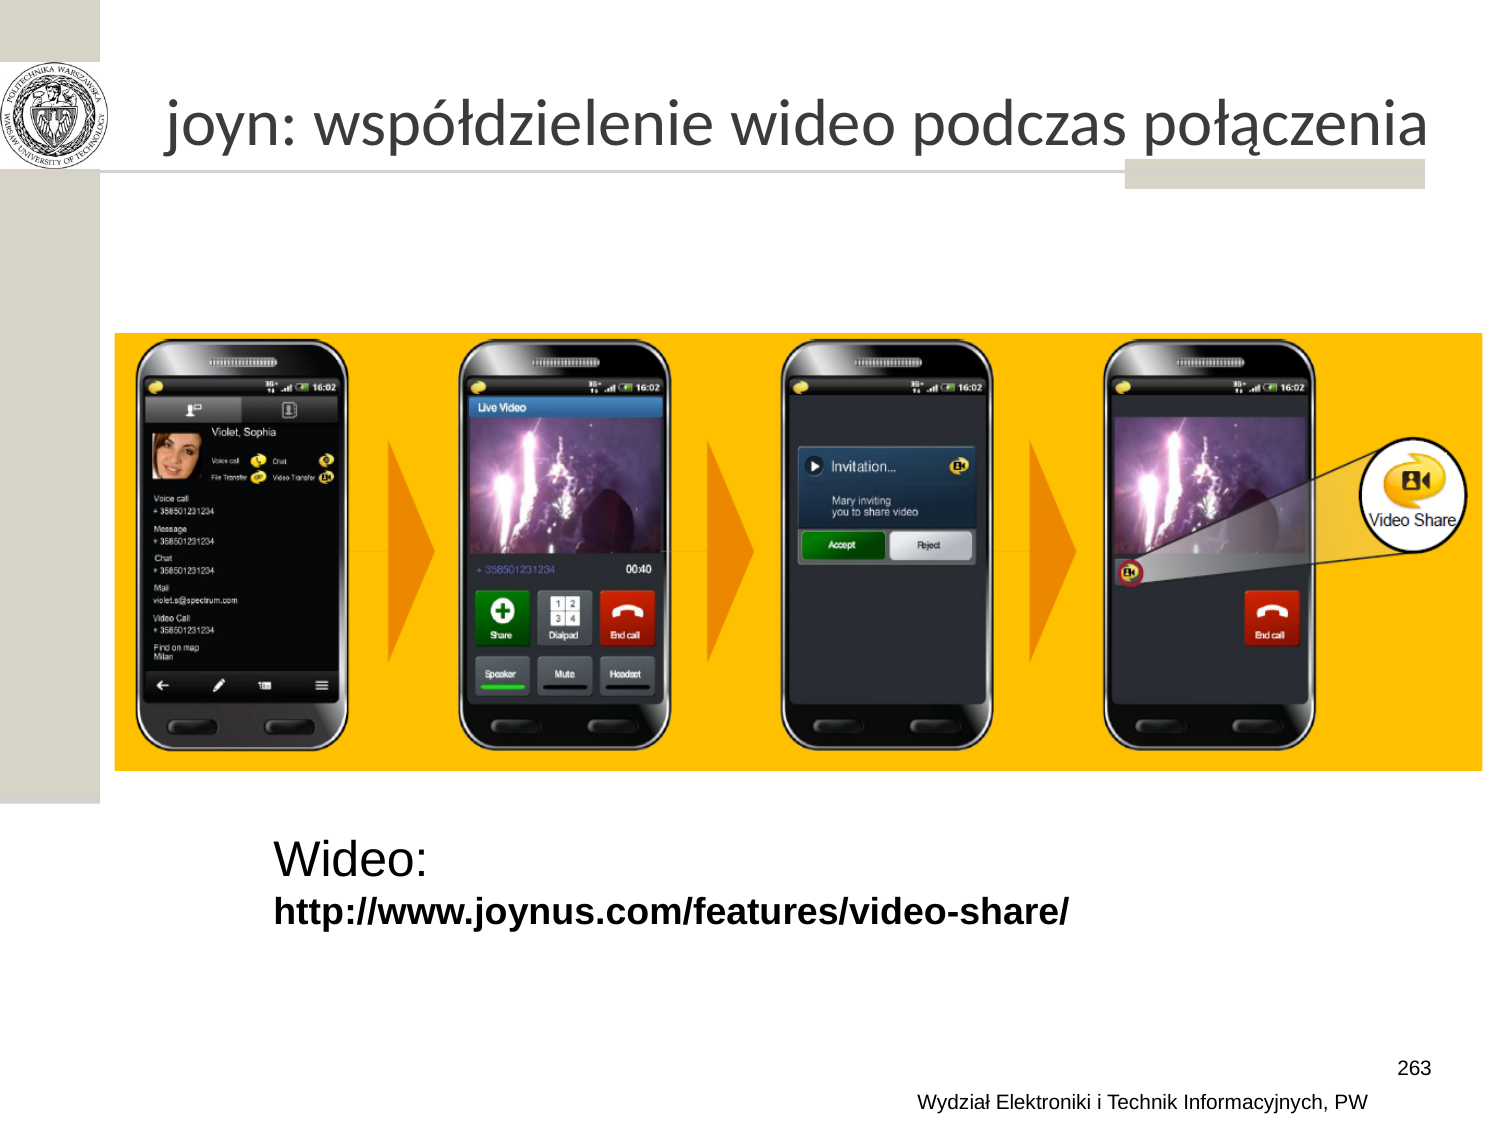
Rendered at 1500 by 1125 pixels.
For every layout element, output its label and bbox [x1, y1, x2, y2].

text_box [258, 819, 1140, 939]
footer [898, 1080, 1373, 1123]
picture [0, 62, 108, 169]
slide_number [1373, 1046, 1448, 1123]
title [149, 41, 1472, 197]
picture [114, 332, 1483, 772]
